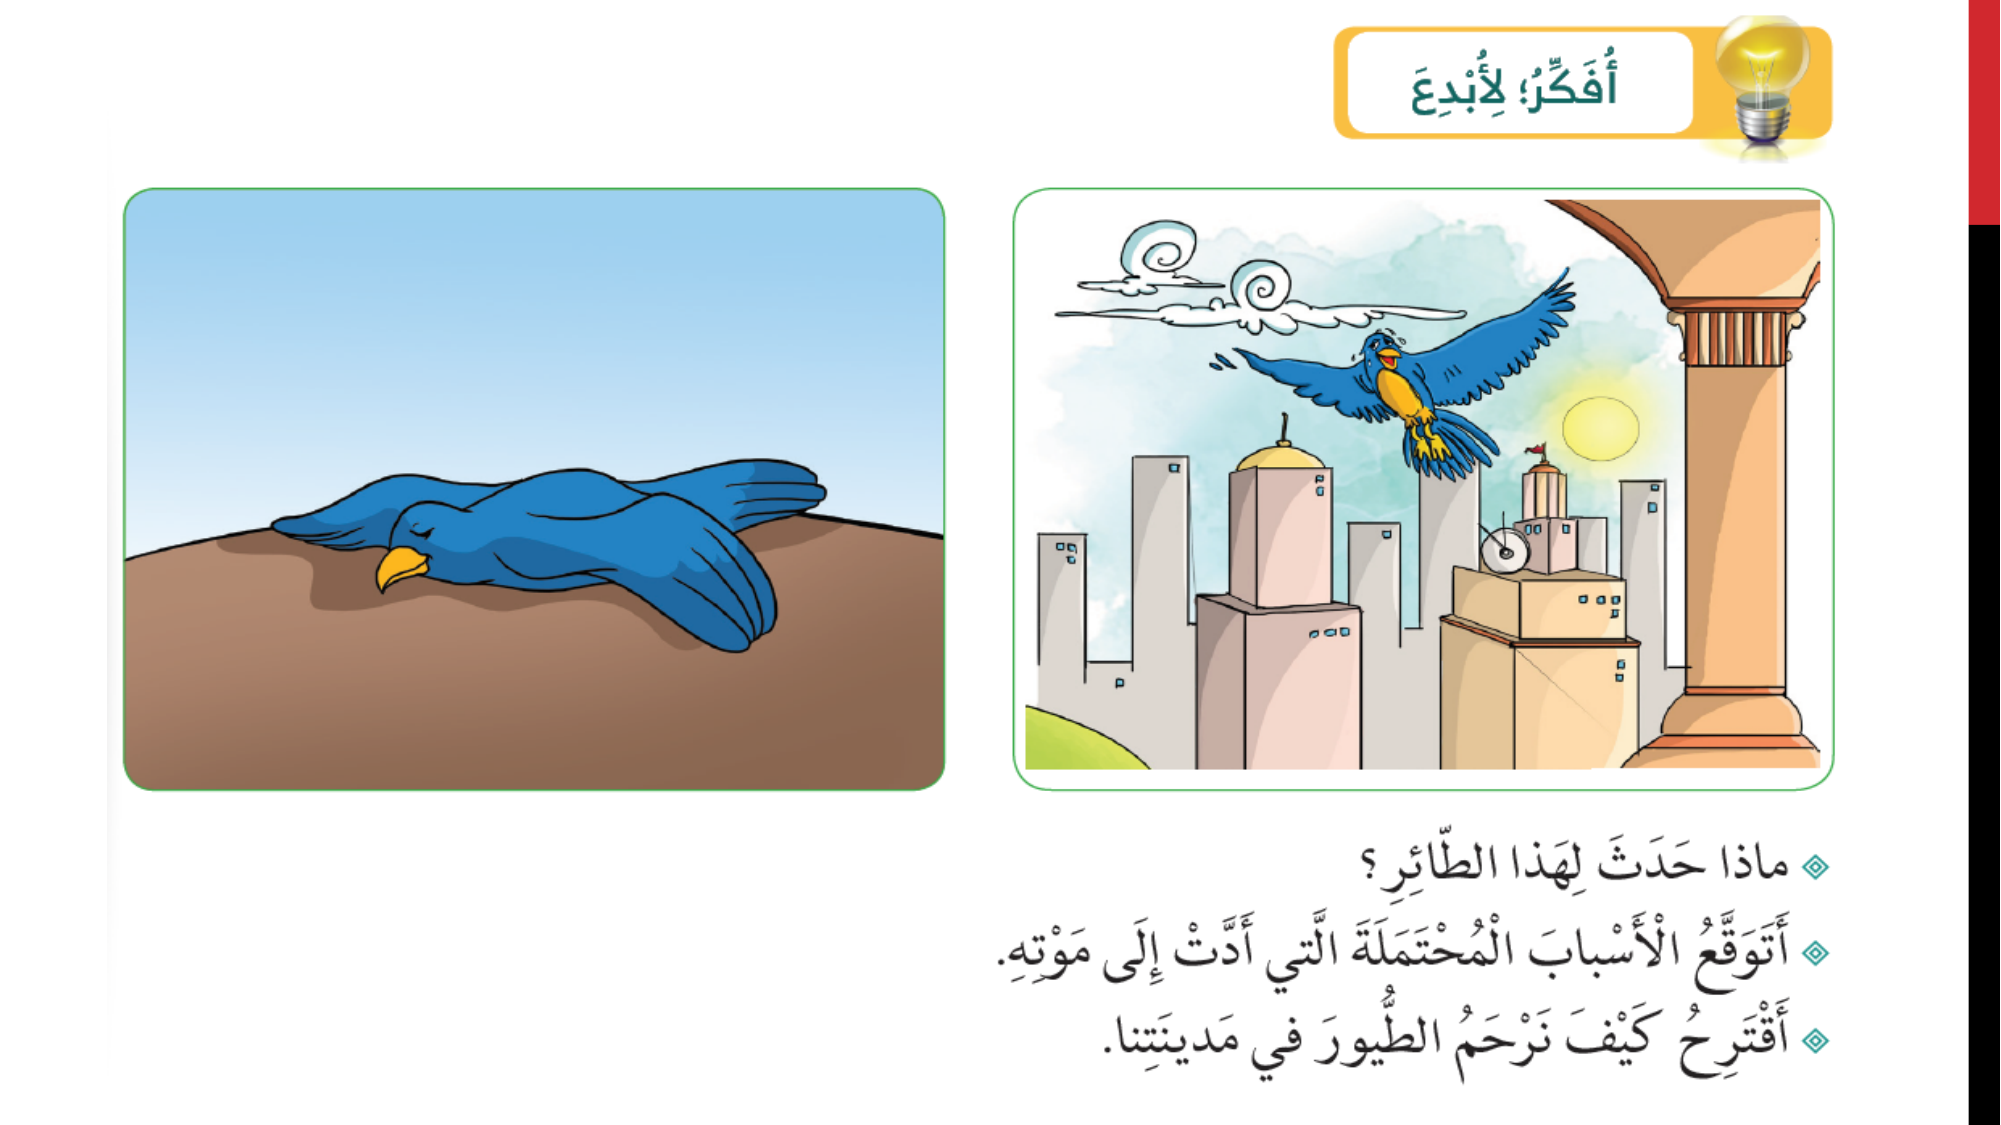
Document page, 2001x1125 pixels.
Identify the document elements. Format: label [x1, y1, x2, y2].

picture [107, 0, 1885, 1125]
